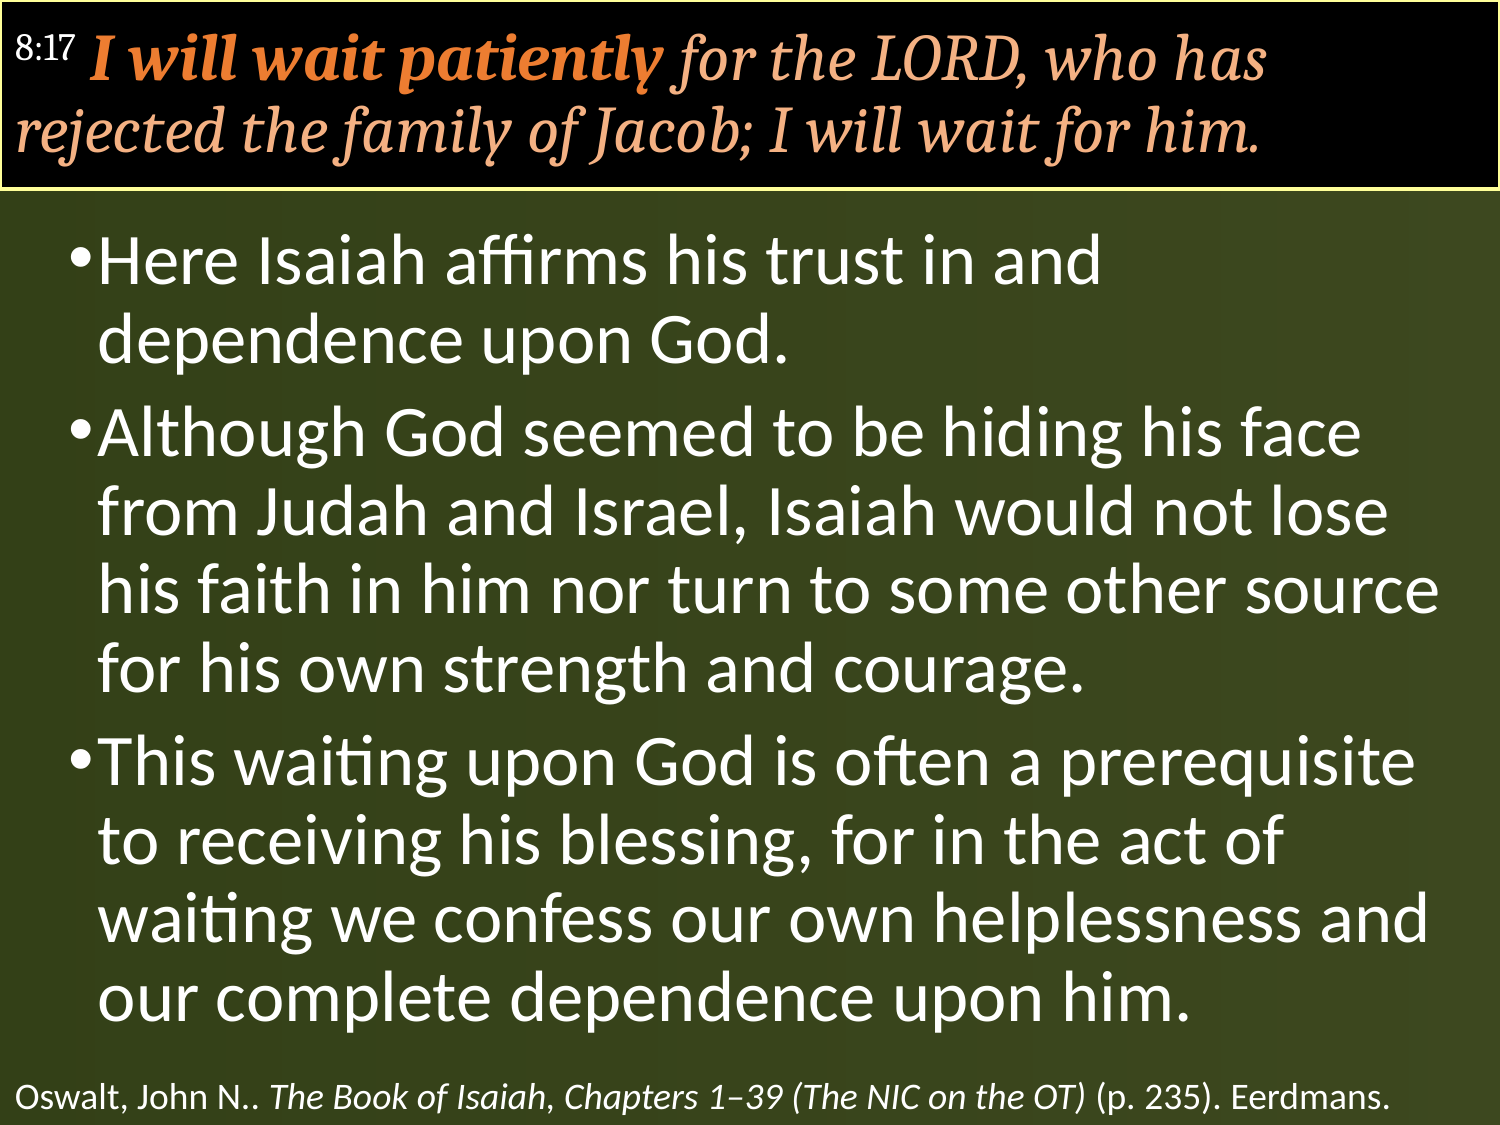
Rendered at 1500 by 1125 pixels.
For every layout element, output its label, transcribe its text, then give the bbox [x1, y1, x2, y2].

title 8:17 I will wait patiently for the LORD, who has rejected the family of Jacob; I will wait for him. [0, 0, 1500, 190]
text_box Oswalt, John N.. The Book of Isaiah, Chapters 1–39 (The NIC on the OT) (p. 235). Eerdmans. [0, 1064, 1500, 1125]
list Here Isaiah affirms his trust in and dependence upon God. Although God seemed to be hiding his face from Judah and Israel, Isaiah would not lose his faith in him nor turn to some other source for his own strength and courage. This waiting upon God is often a prerequisite to receiving his blessing, for in the act of waiting we confess our own helplessness and our complete dependence upon him. [53, 214, 1462, 1057]
